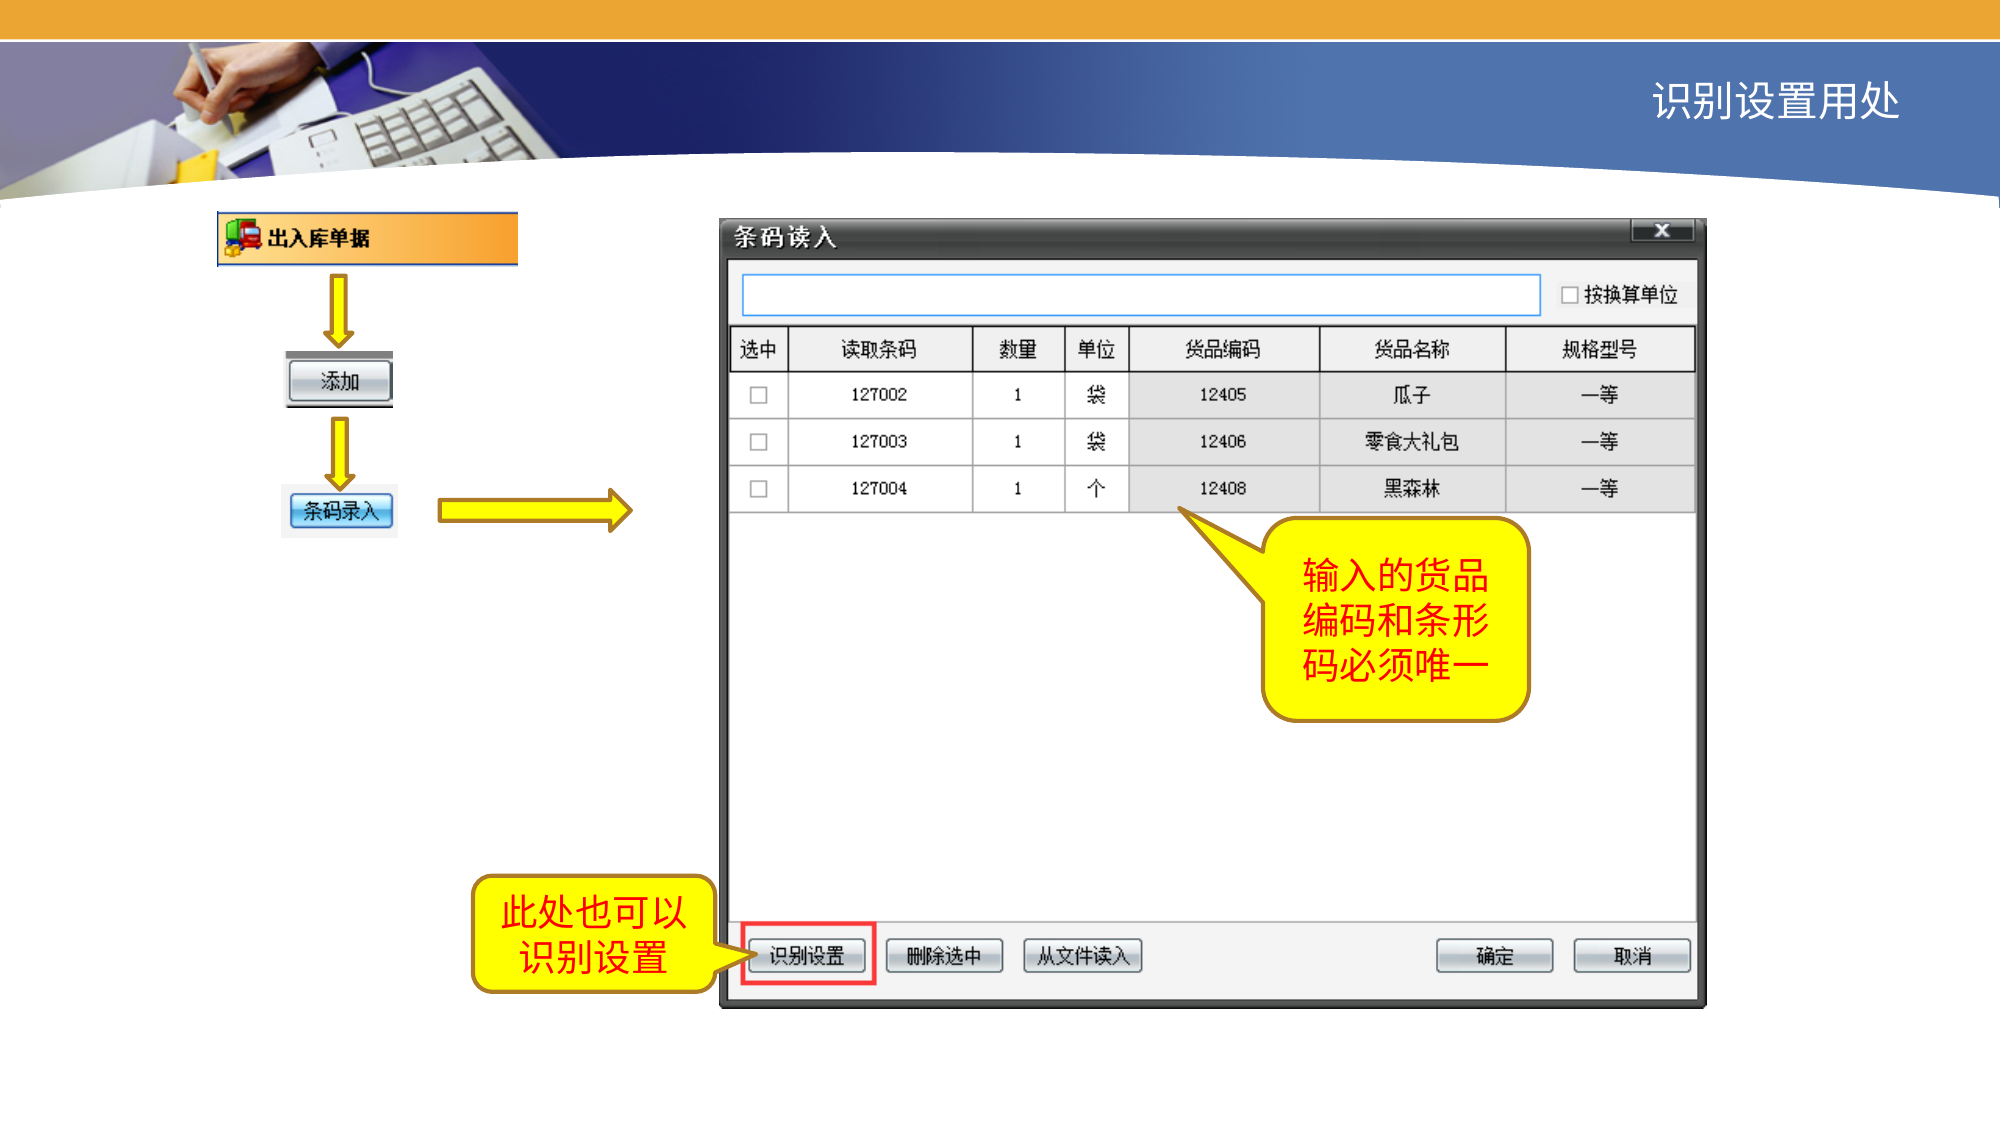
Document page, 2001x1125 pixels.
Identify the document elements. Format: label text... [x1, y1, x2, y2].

text_box [437, 487, 633, 533]
text_box [323, 274, 355, 349]
picture [282, 350, 393, 408]
text_box 此处也可以识别设置 [470, 873, 713, 994]
picture [281, 484, 398, 538]
picture [718, 218, 1707, 1010]
title 识别设置用处 [549, 49, 1917, 151]
text_box [324, 416, 356, 483]
picture [0, 42, 2000, 204]
picture [217, 211, 518, 267]
